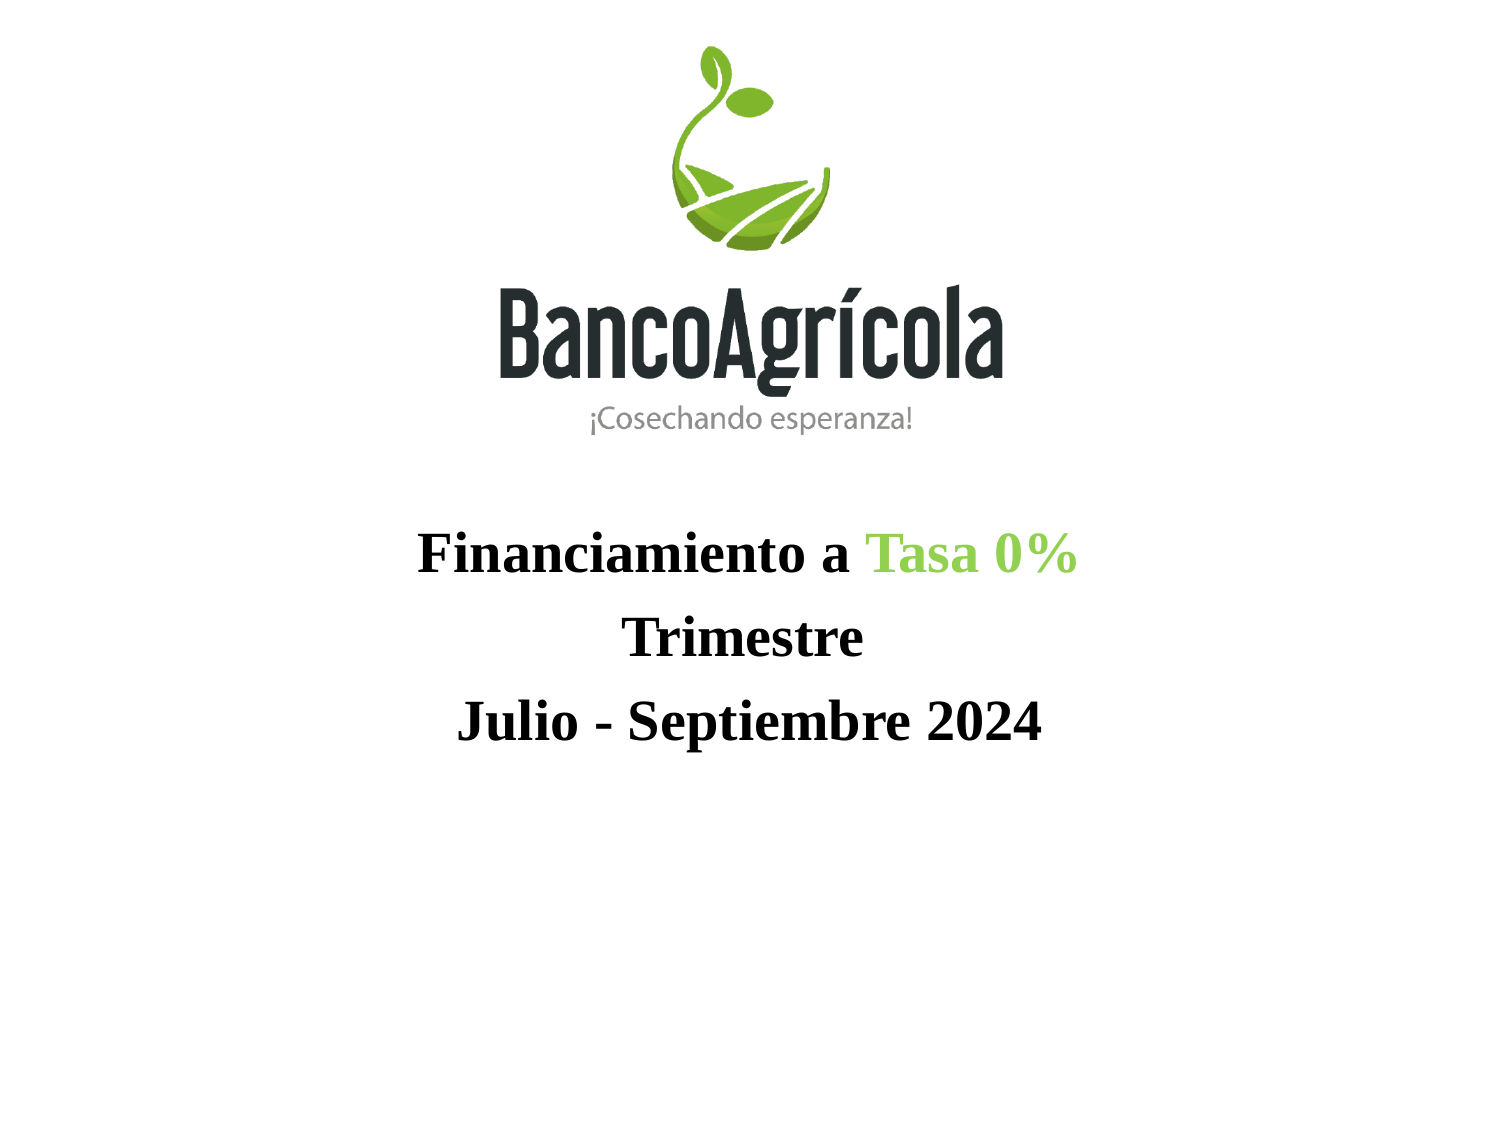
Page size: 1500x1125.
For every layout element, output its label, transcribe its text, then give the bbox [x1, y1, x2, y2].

text_box Financiamiento a Tasa 0% Trimestre Julio - Septiembre 2024 [103, 515, 1397, 762]
picture [415, 0, 1085, 507]
